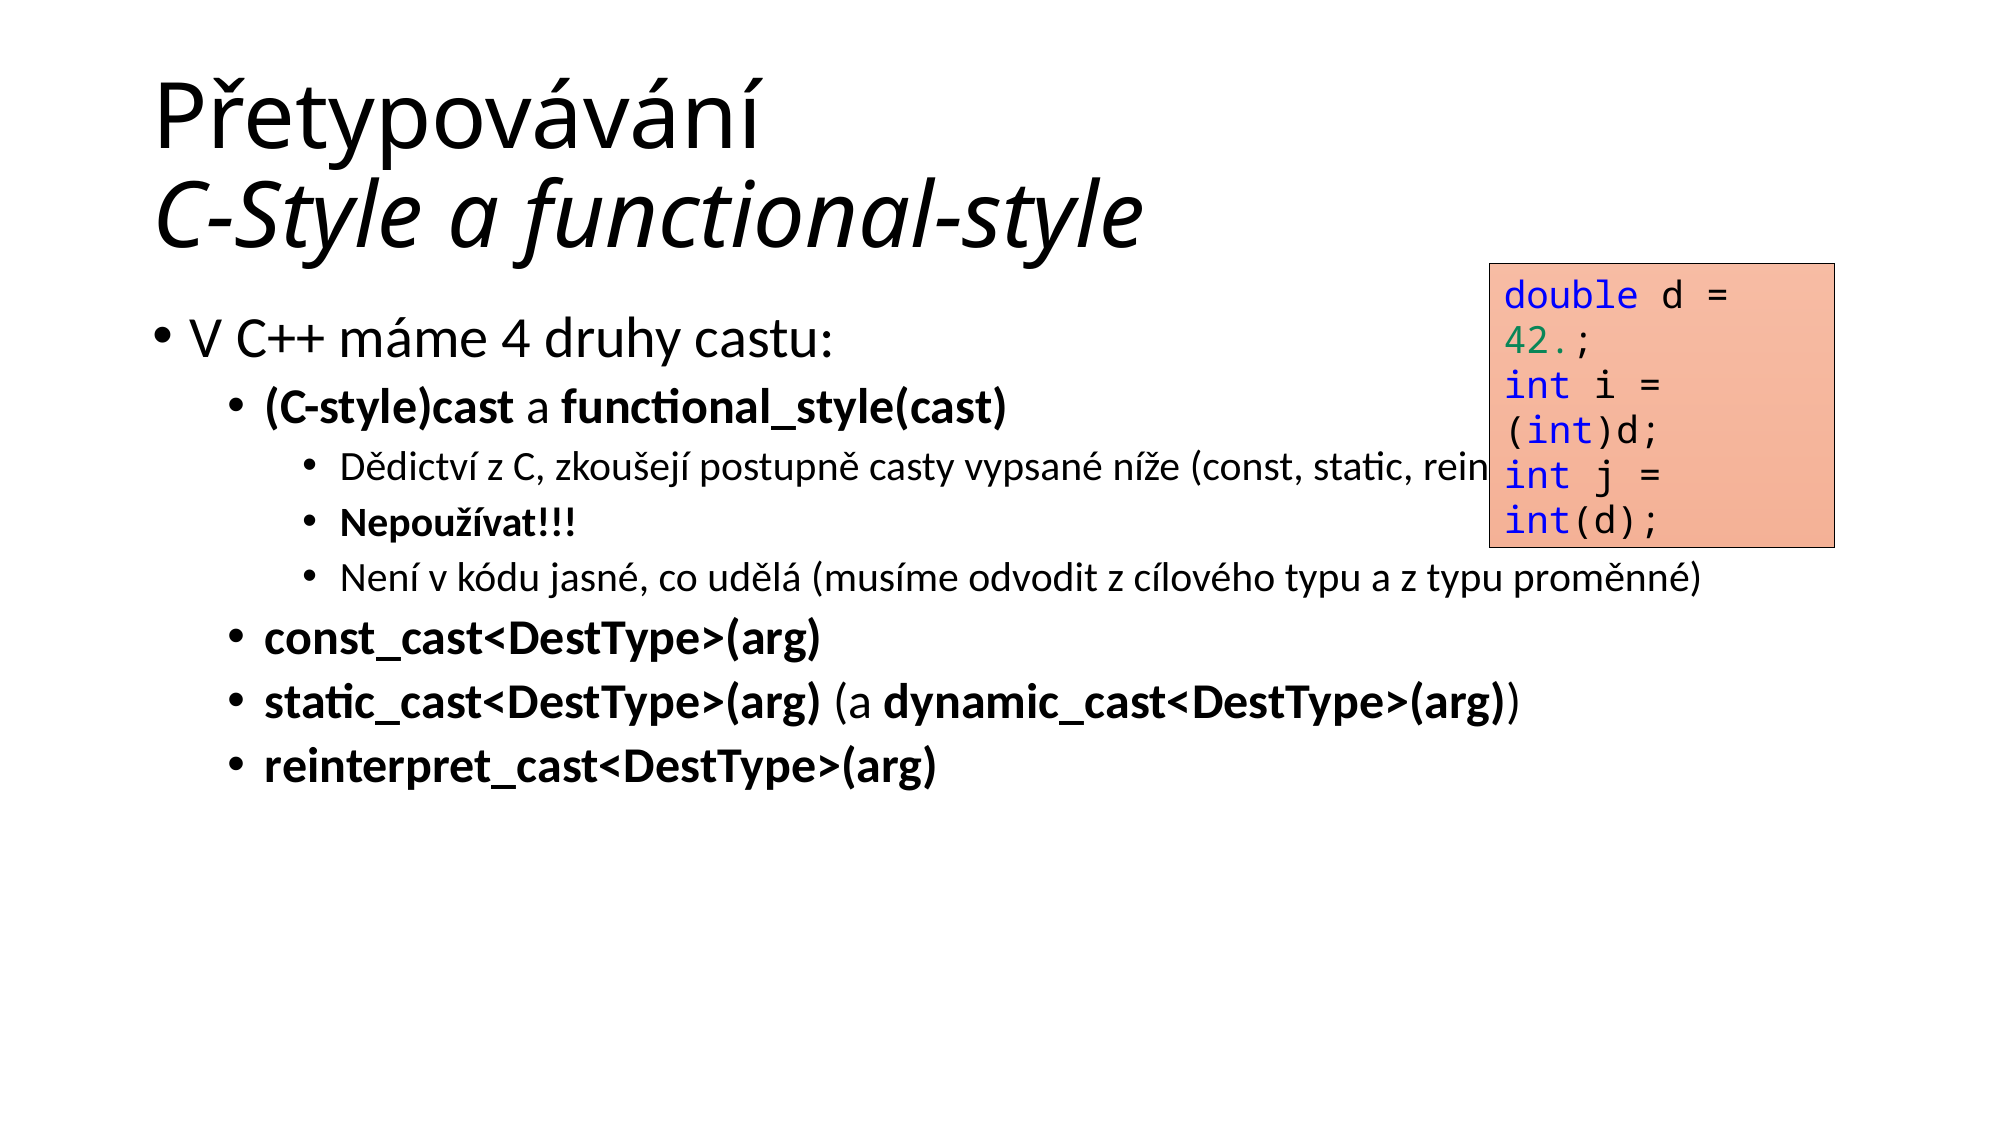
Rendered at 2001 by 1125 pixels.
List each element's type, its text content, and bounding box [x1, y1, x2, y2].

title Přetypovávání C-Style a functional-style [137, 59, 1863, 278]
text_box double d = 42.; int i = (int)d; int j = int(d); [1489, 263, 1835, 548]
list V C++ máme 4 druhy castu: (C-style)cast a functional_style(cast) Dědictví z C, zkoušejí postupně casty vypsané níže (const, static, reinterpret) Nepoužívat!!! Není v kódu jasné, co udělá (musíme odvodit z cílového typu a z typu proměnné) const_cast<DestType>(arg) static_cast<DestType>(arg) (a dynamic_cast<DestType>(arg)) reinterpret_cast<DestType>(arg) [137, 299, 1863, 1014]
